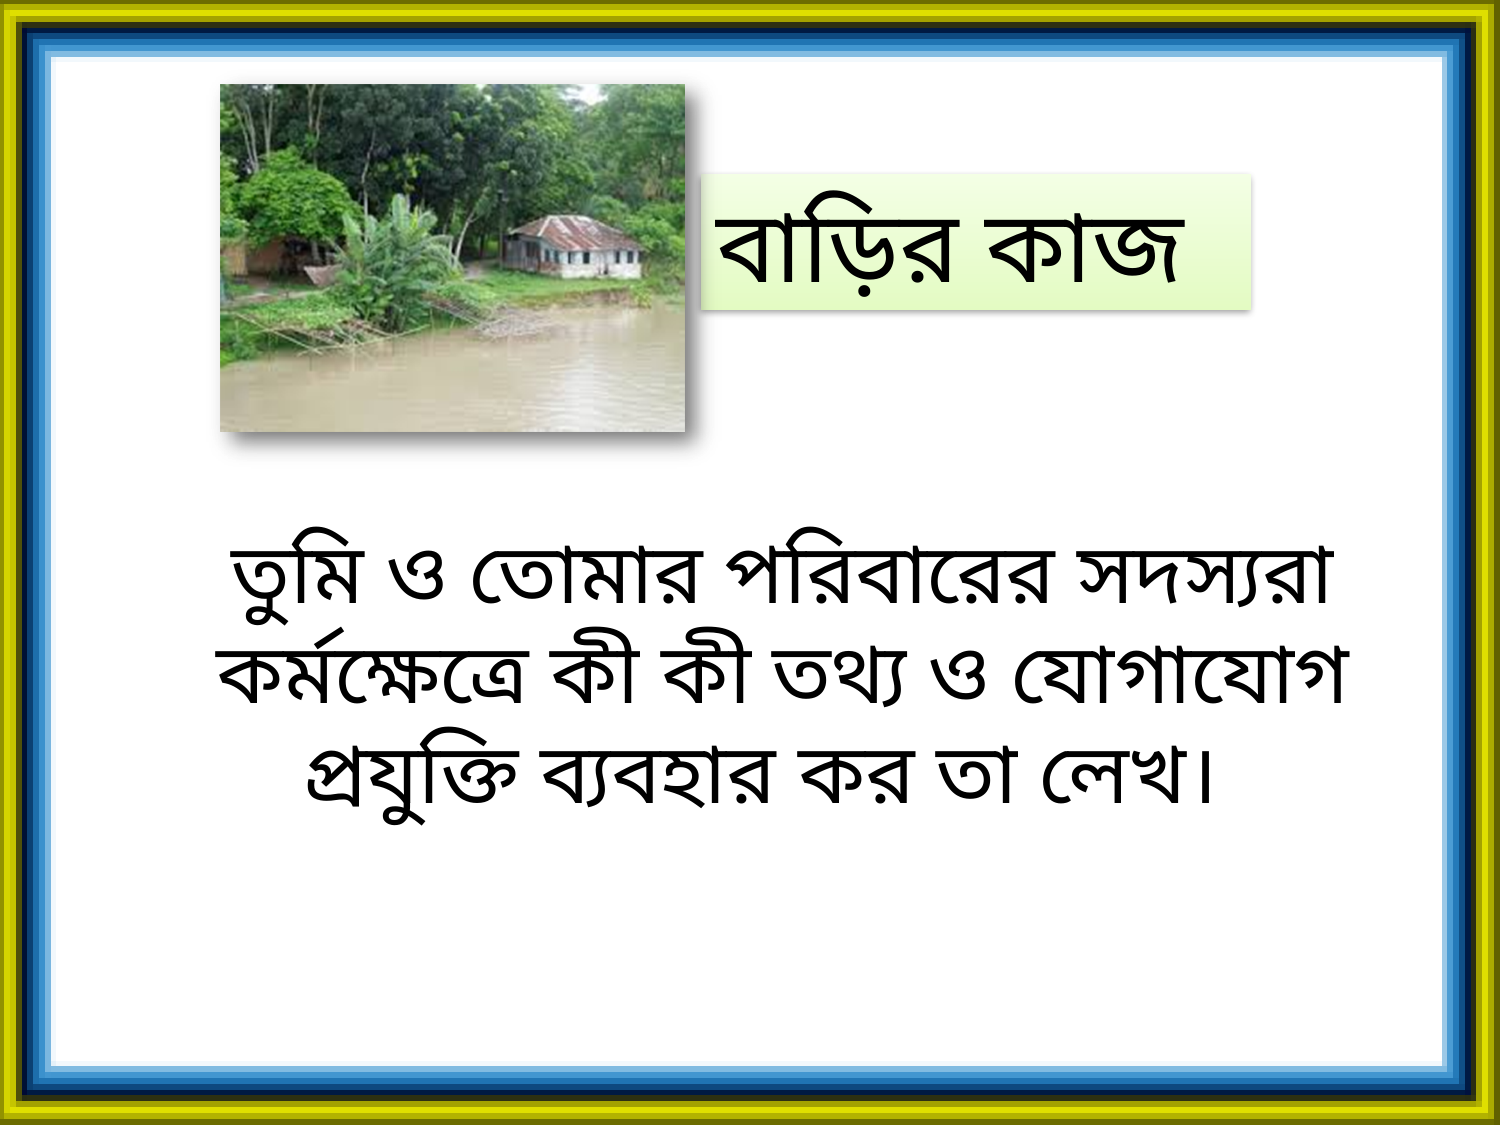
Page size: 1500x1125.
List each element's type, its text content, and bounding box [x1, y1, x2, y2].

text_box বাড়ির কাজ [729, 174, 1252, 310]
text_box তুমি ও তোমার পরিবারের সদস্যরা কর্মক্ষেত্রে কী কী তথ্য ও যোগাযোগ প্রযুক্তি ব্যবহার কর তা লেখ। [132, 512, 1433, 828]
picture [0, 0, 1500, 1125]
